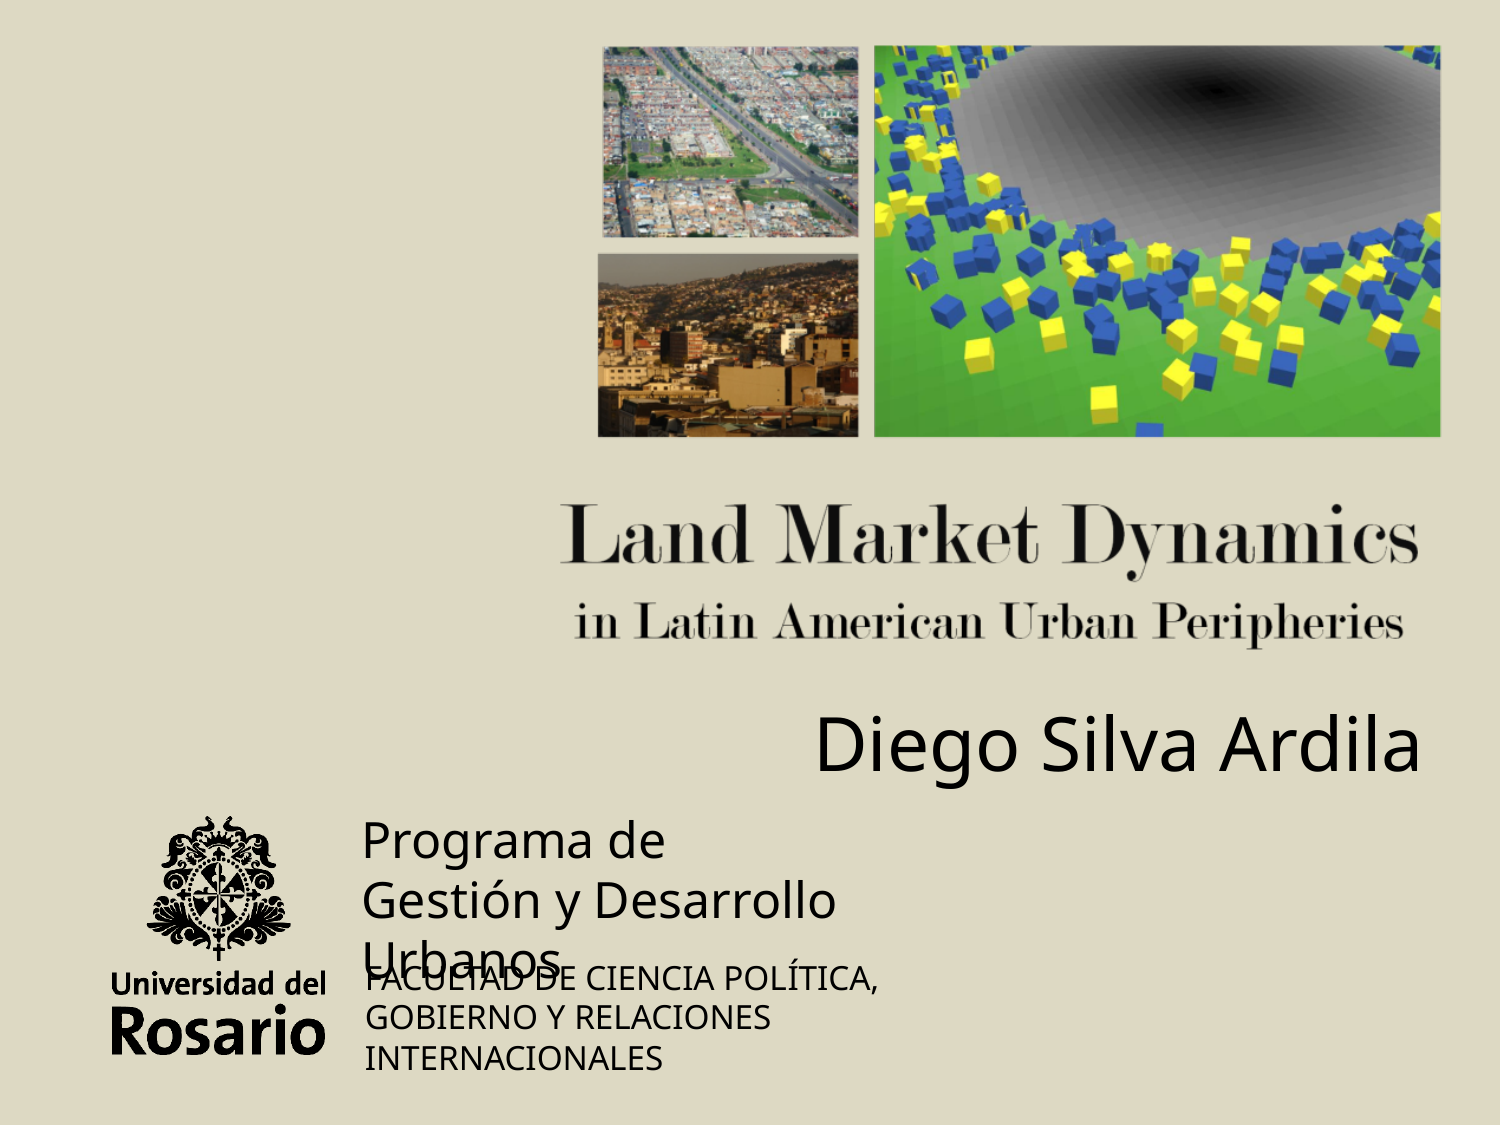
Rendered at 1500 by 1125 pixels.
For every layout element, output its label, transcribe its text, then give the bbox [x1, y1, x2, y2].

picture [112, 816, 325, 1055]
text_box Diego Silva Ardila [137, 689, 1439, 794]
picture [499, 45, 1477, 699]
text_box FACULTAD DE CIENCIA POLÍTICA, GOBIERNO Y RELACIONES INTERNACIONALES [350, 949, 1000, 1084]
text_box Programa de Gestión y Desarrollo Urbanos [346, 801, 1000, 996]
